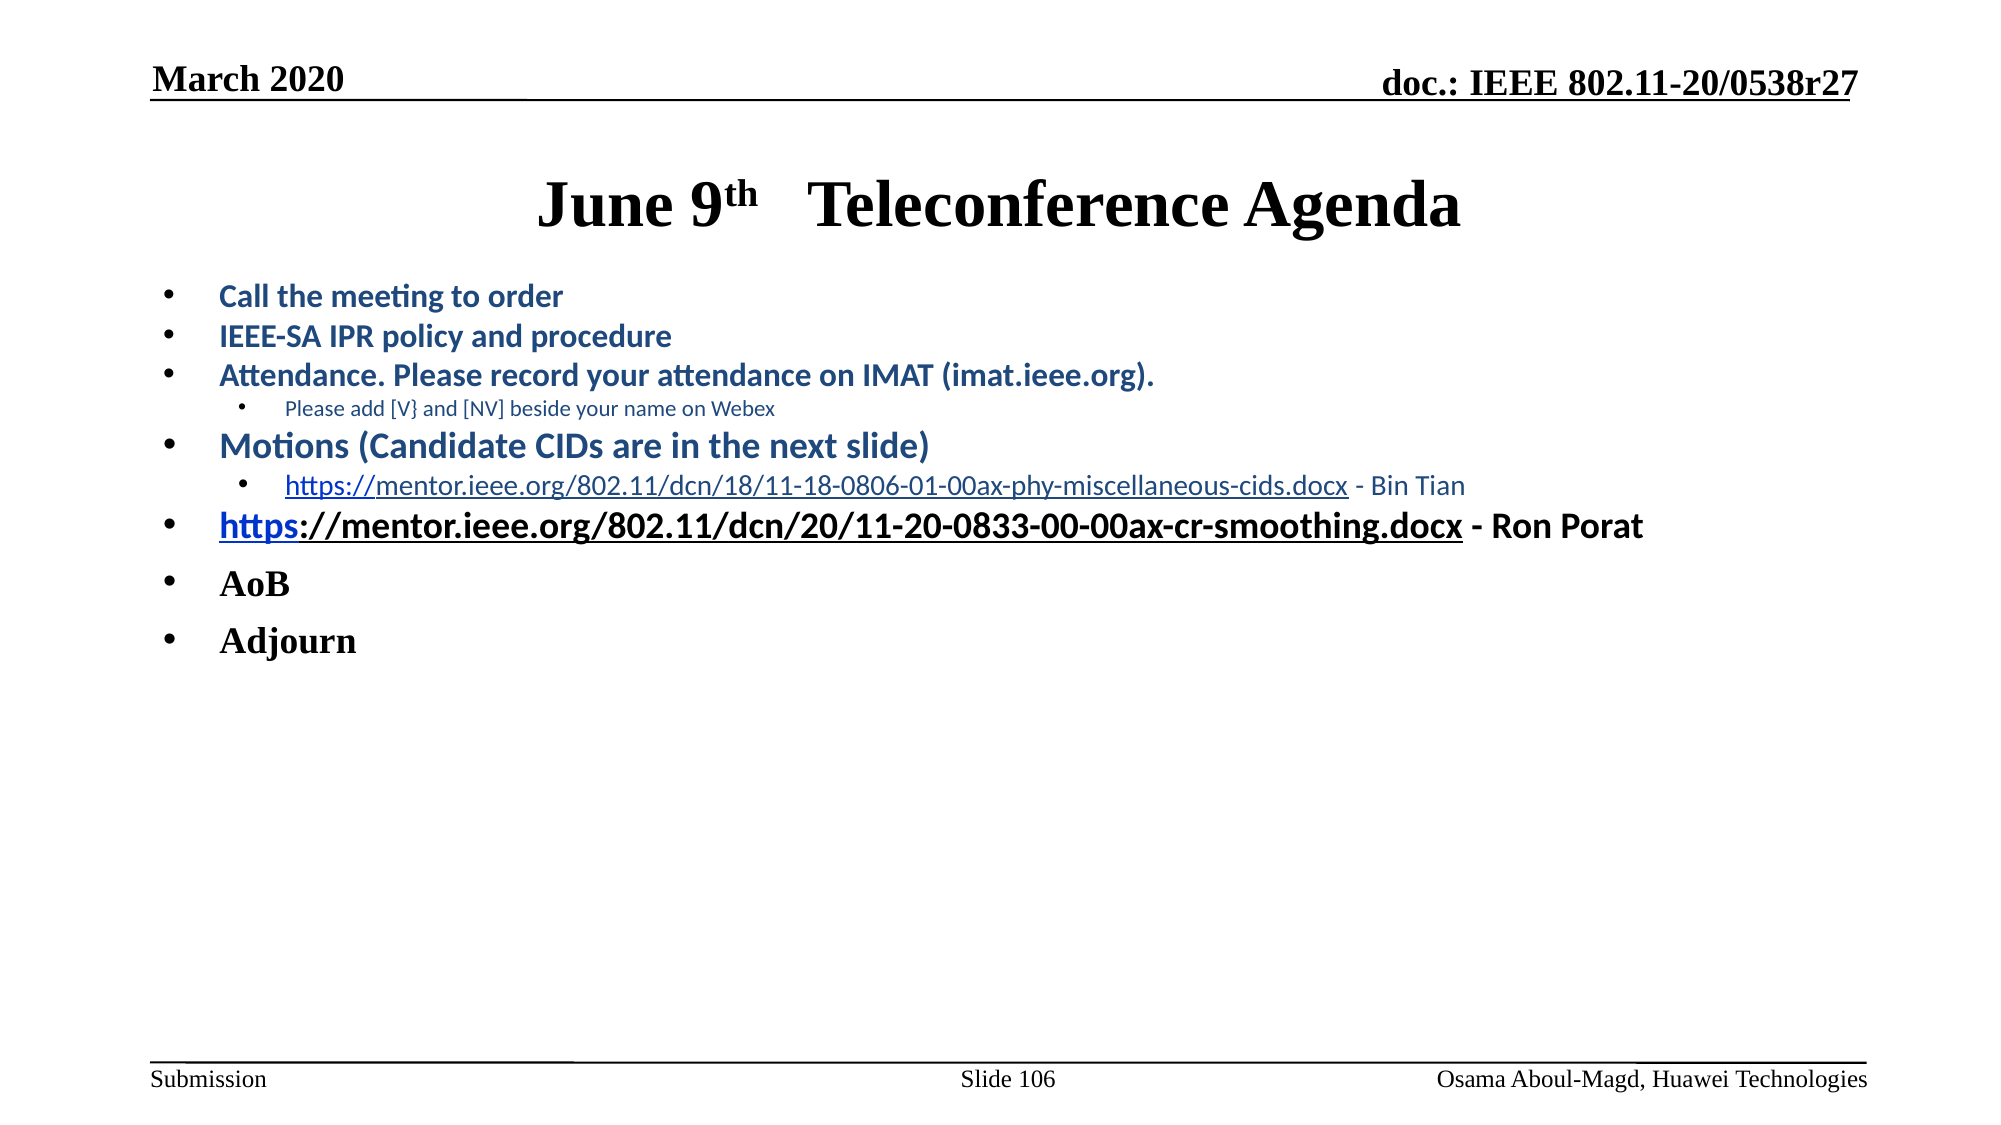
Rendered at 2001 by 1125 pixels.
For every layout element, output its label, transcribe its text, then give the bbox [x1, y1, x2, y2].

footer Osama Aboul-Magd, Huawei Technologies [1171, 1061, 1869, 1093]
slide_number Slide 106 [950, 1061, 1067, 1123]
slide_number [152, 54, 563, 100]
title June 9th Teleconference Agenda [149, 112, 1850, 265]
list Call the meeting to order IEEE-SA IPR policy and procedure Attendance. Please record your attendance on IMAT (imat.ieee.org). Please add [V} and [NV] beside your name on Webex Motions (Candidate CIDs are in the next slide) https://mentor.ieee.org/802.11/dcn/18/11-18-0806-01-00ax-phy-miscellaneous-cids.docx - Bin Tian https://mentor.ieee.org/802.11/dcn/20/11-20-0833-00-00ax-cr-smoothing.docx - Ron Porat AoB Adjourn [147, 265, 1900, 1017]
